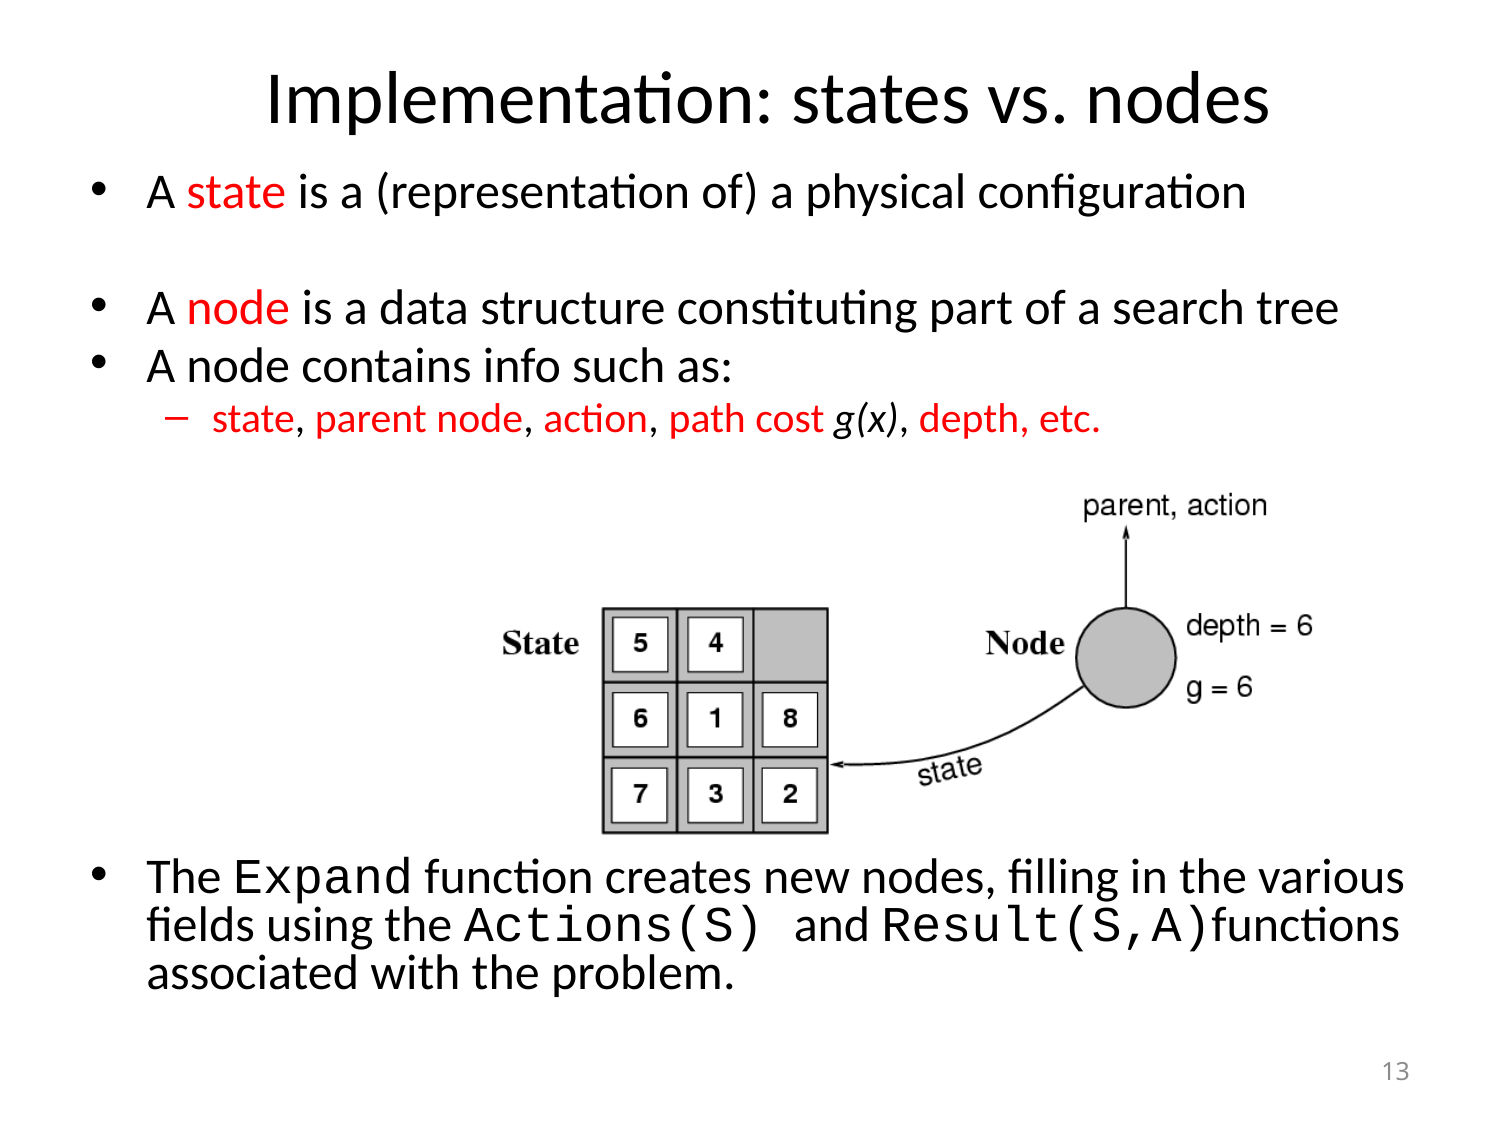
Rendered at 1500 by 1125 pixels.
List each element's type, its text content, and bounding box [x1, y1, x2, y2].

list A state is a (representation of) a physical configuration A node is a data structure constituting part of a search tree A node contains info such as: state, parent node, action, path cost g(x), depth, etc. The Expand function creates new nodes, filling in the various fields using the Actions(S) and Result(S,A)functions associated with the problem. [75, 162, 1425, 905]
title Implementation: states vs. nodes [75, 0, 1463, 188]
slide_number 13 [1074, 1042, 1425, 1103]
picture [499, 487, 1318, 837]
